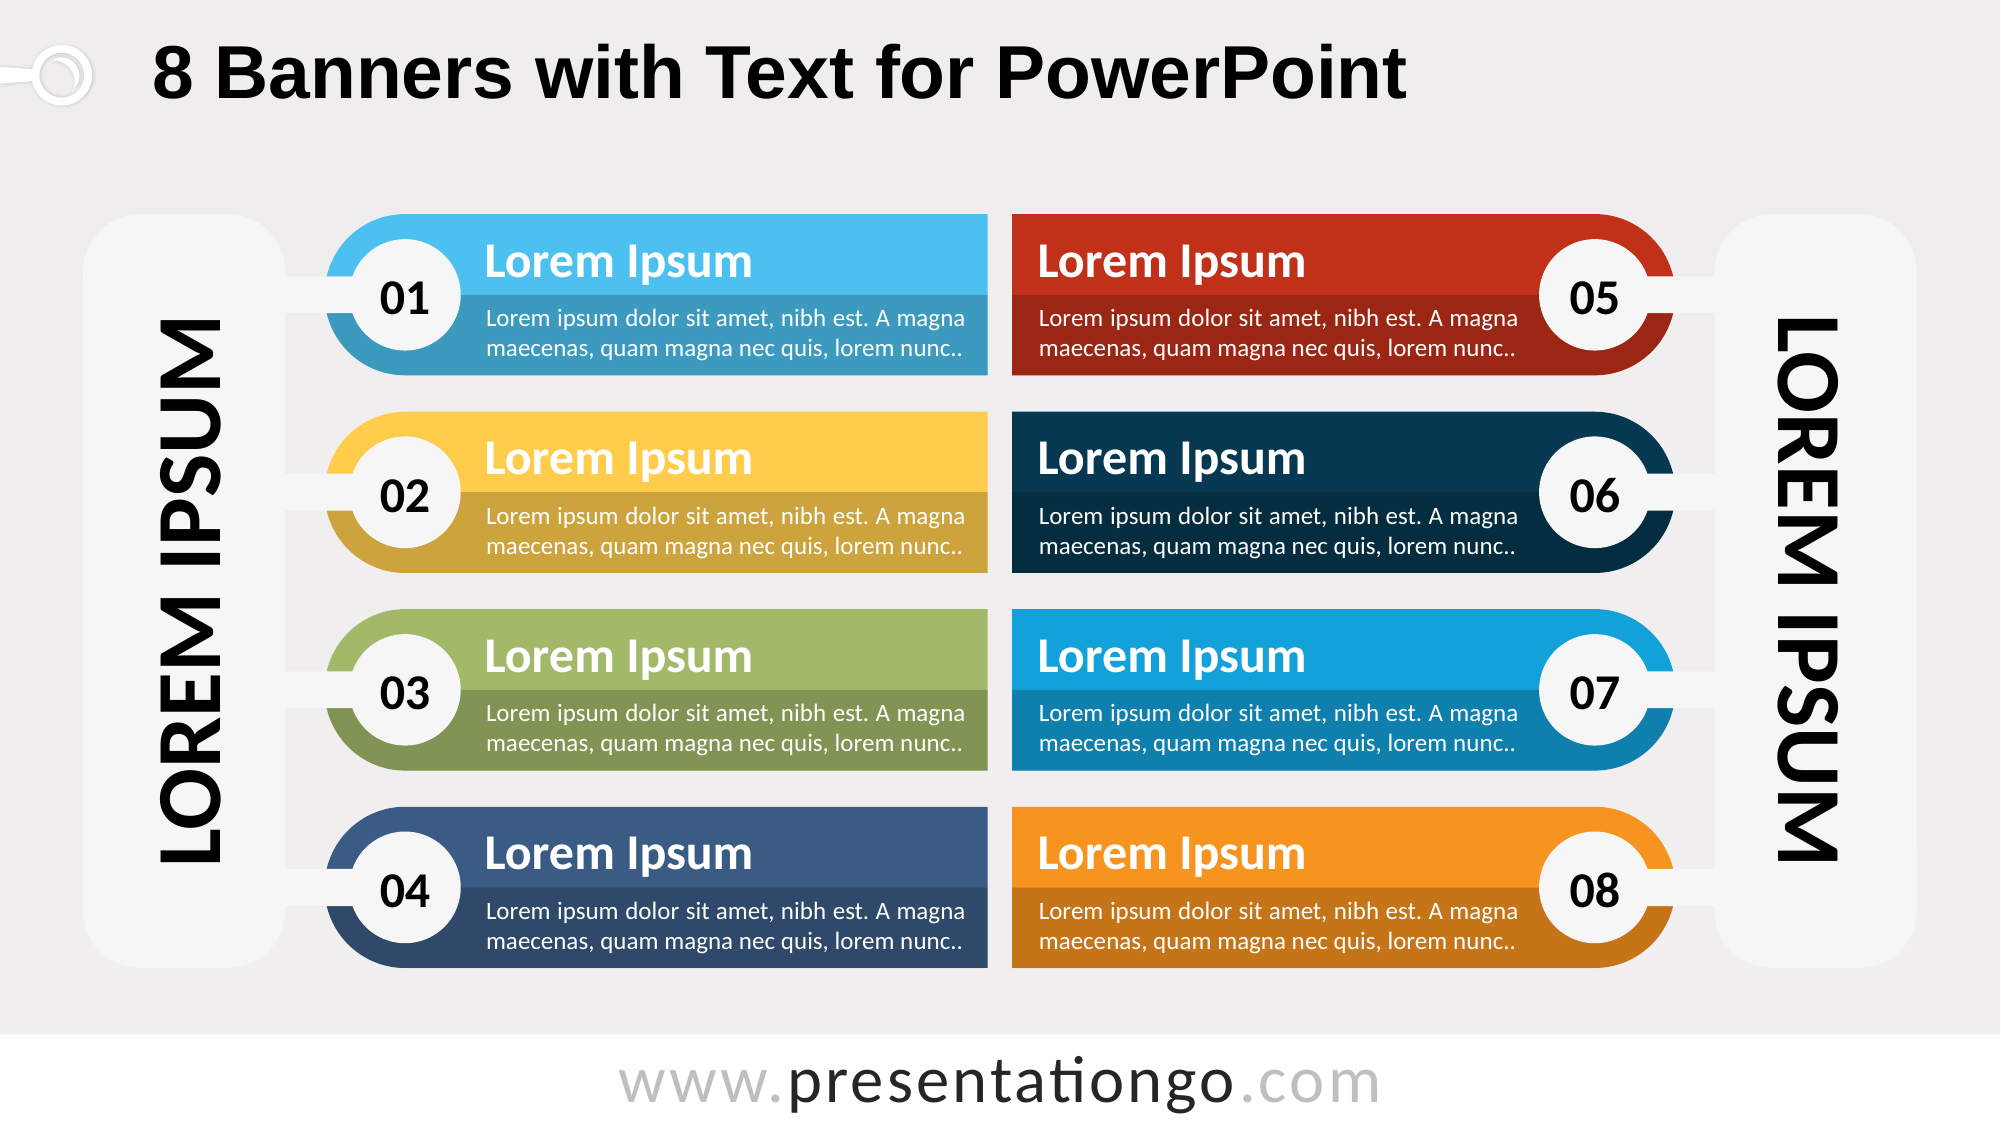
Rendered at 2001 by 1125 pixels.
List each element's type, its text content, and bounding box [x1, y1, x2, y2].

title 8 Banners with Text for PowerPoint [137, 26, 1863, 148]
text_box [484, 614, 967, 766]
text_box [1037, 416, 1520, 568]
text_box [484, 219, 967, 371]
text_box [1037, 811, 1520, 963]
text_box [83, 214, 1917, 968]
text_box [1037, 219, 1520, 371]
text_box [1037, 614, 1520, 766]
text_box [484, 416, 967, 568]
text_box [484, 811, 967, 963]
